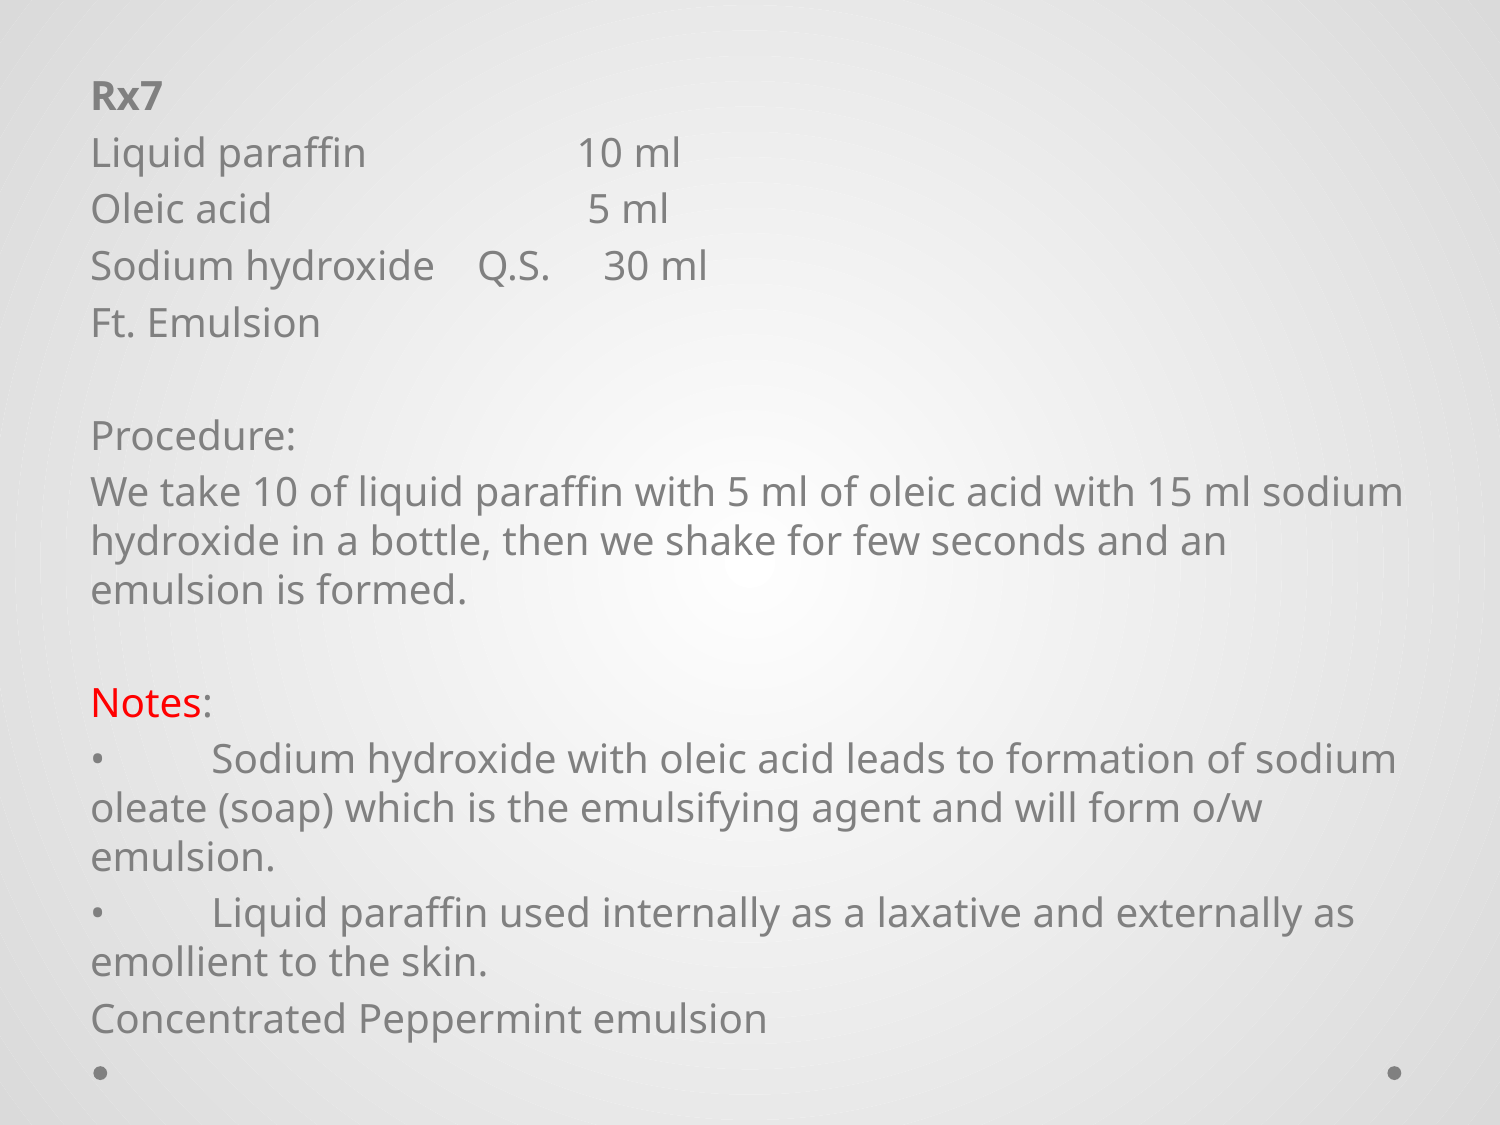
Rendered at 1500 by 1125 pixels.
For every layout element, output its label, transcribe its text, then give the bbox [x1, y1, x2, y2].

list Rx7 Liquid paraffin 10 ml Oleic acid 5 ml Sodium hydroxide Q.S. 30 ml Ft. Emulsion Procedure: We take 10 of liquid paraffin with 5 ml of oleic acid with 15 ml sodium hydroxide in a bottle, then we shake for few seconds and an emulsion is formed. Notes: • Sodium hydroxide with oleic acid leads to formation of sodium oleate (soap) which is the emulsifying agent and will form o/w emulsion. • Liquid paraffin used internally as a laxative and externally as emollient to the skin. Concentrated Peppermint emulsion [75, 62, 1425, 1050]
